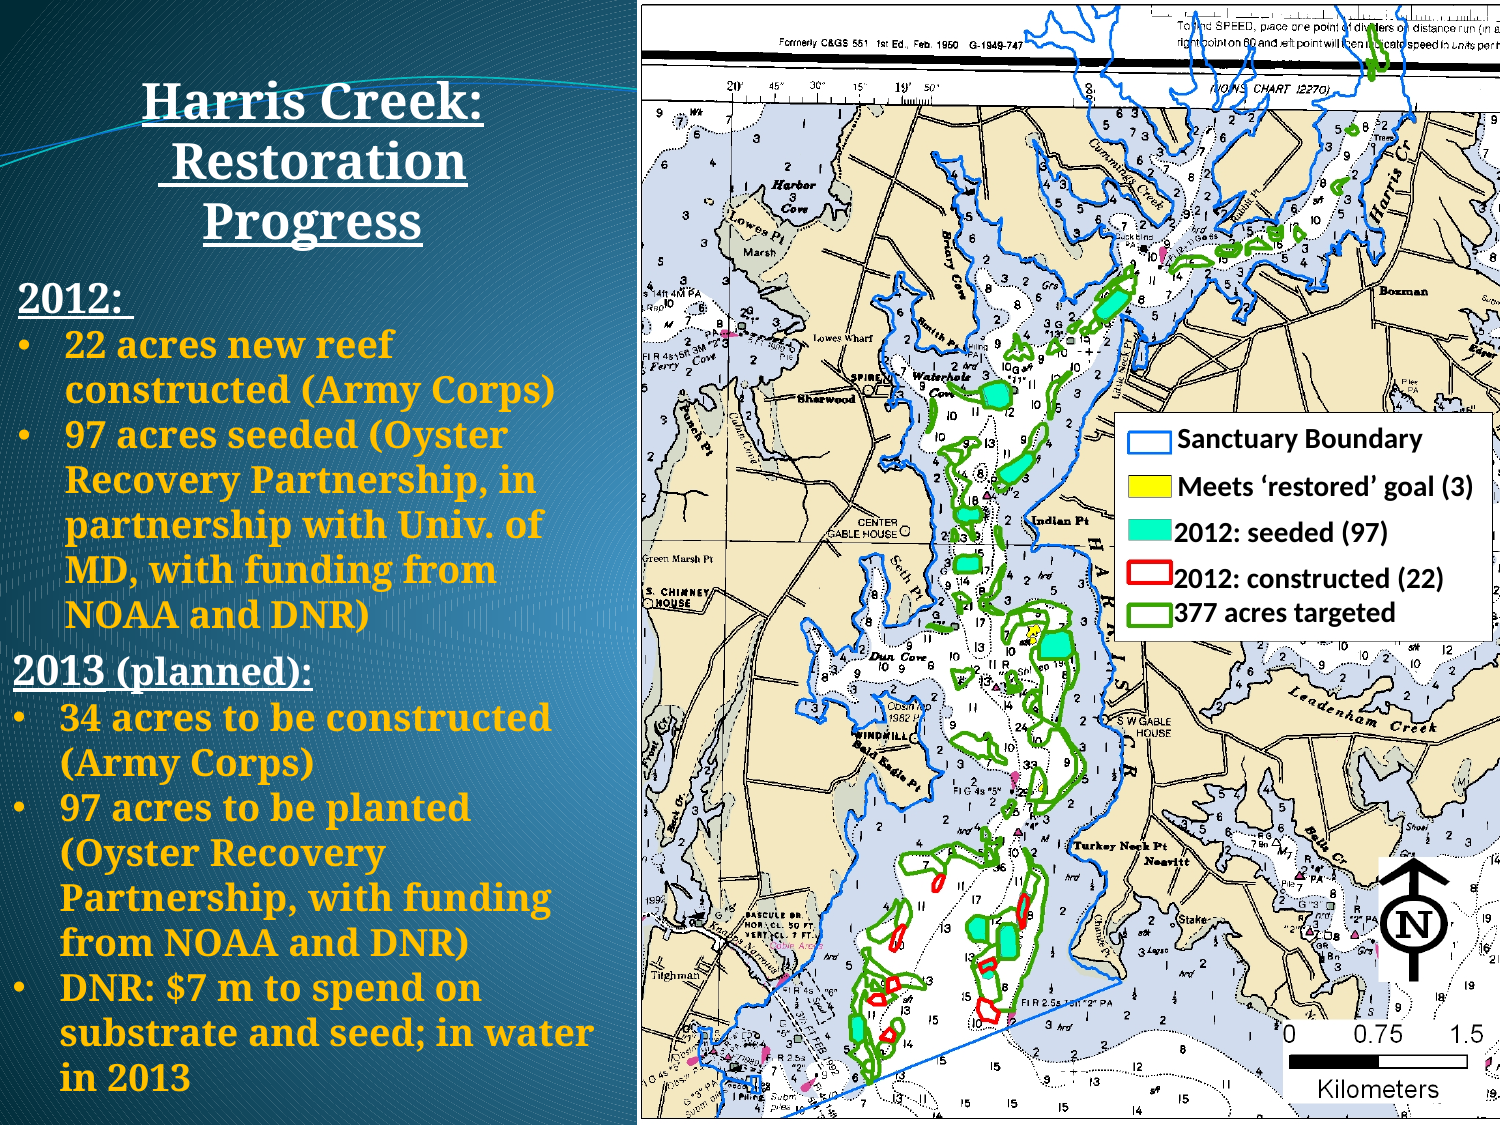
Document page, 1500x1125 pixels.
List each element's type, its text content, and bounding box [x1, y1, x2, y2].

text_box 2013 (planned): 34 acres to be constructed (Army Corps) 97 acres to be planted (Oyster Recovery Partnership, with funding from NOAA and DNR) DNR: $7 m to spend on substrate and seed; in water in 2013 [0, 636, 621, 1106]
text_box 2012: 22 acres new reef constructed (Army Corps) 97 acres seeded (Oyster Recovery Partnership, in partnership with Univ. of MD, with funding from NOAA and DNR) [2, 264, 621, 636]
picture [637, 0, 1500, 1125]
text_box Harris Creek: Restoration Progress [51, 62, 574, 264]
